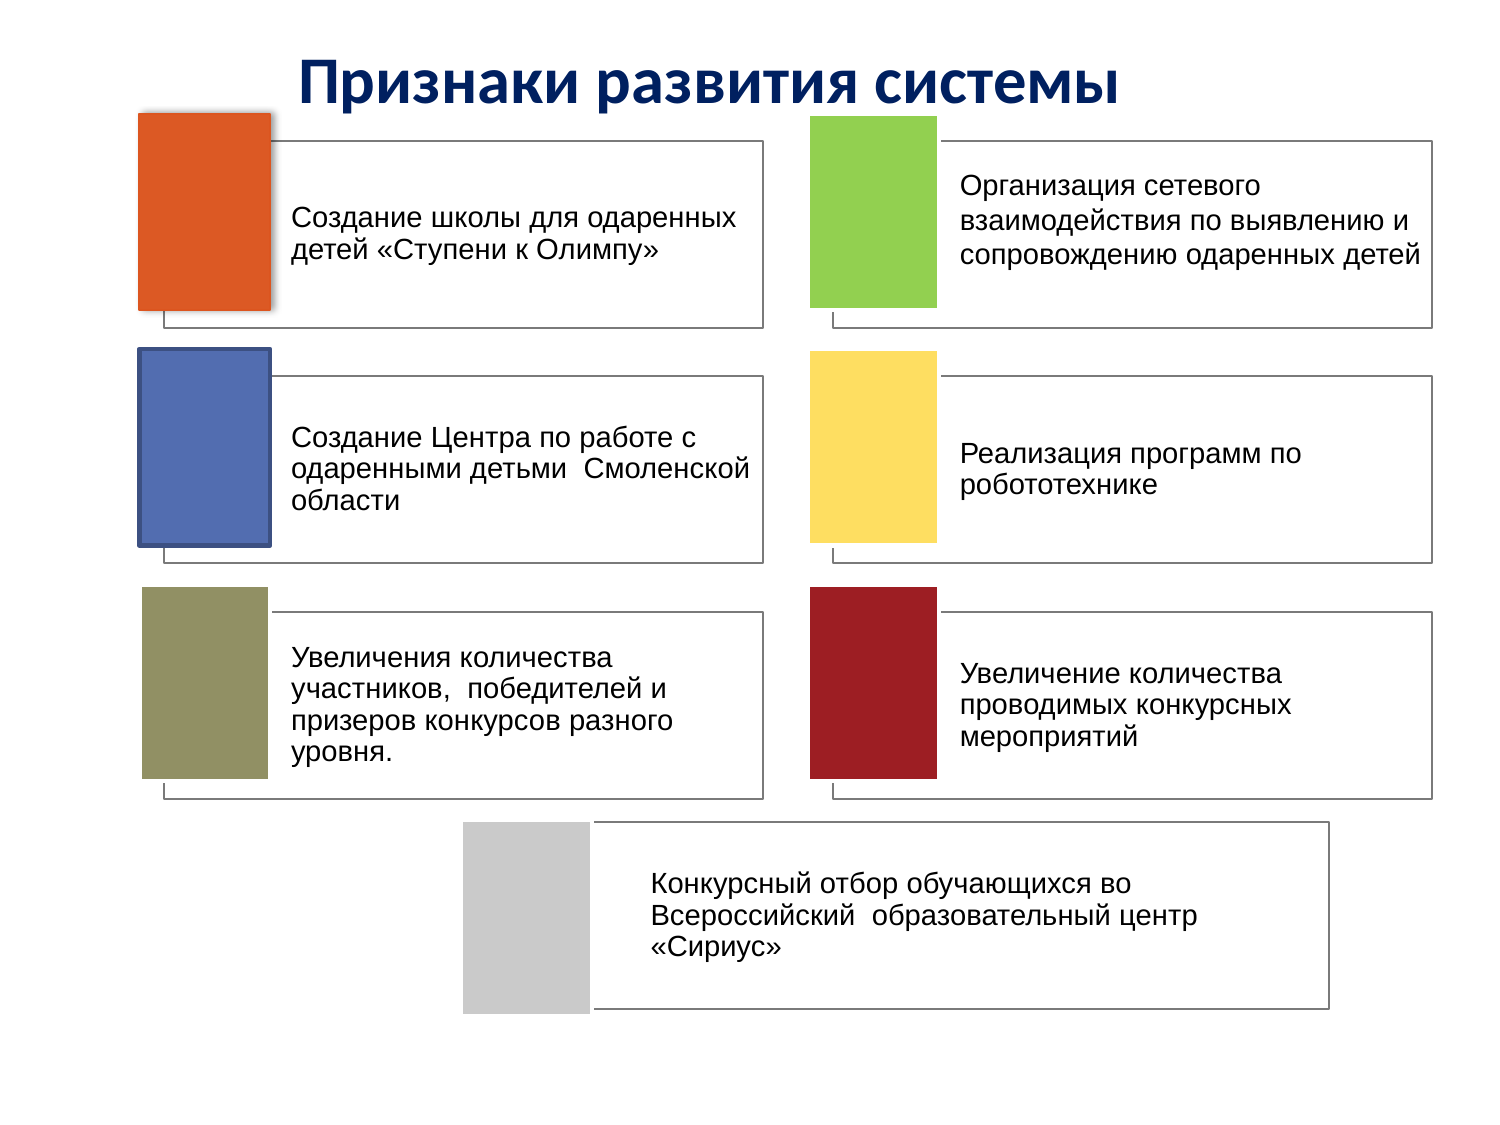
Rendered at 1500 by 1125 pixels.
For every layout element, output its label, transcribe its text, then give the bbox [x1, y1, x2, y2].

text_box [99, 76, 1472, 1071]
text_box Признаки развития системы [283, 29, 1500, 125]
